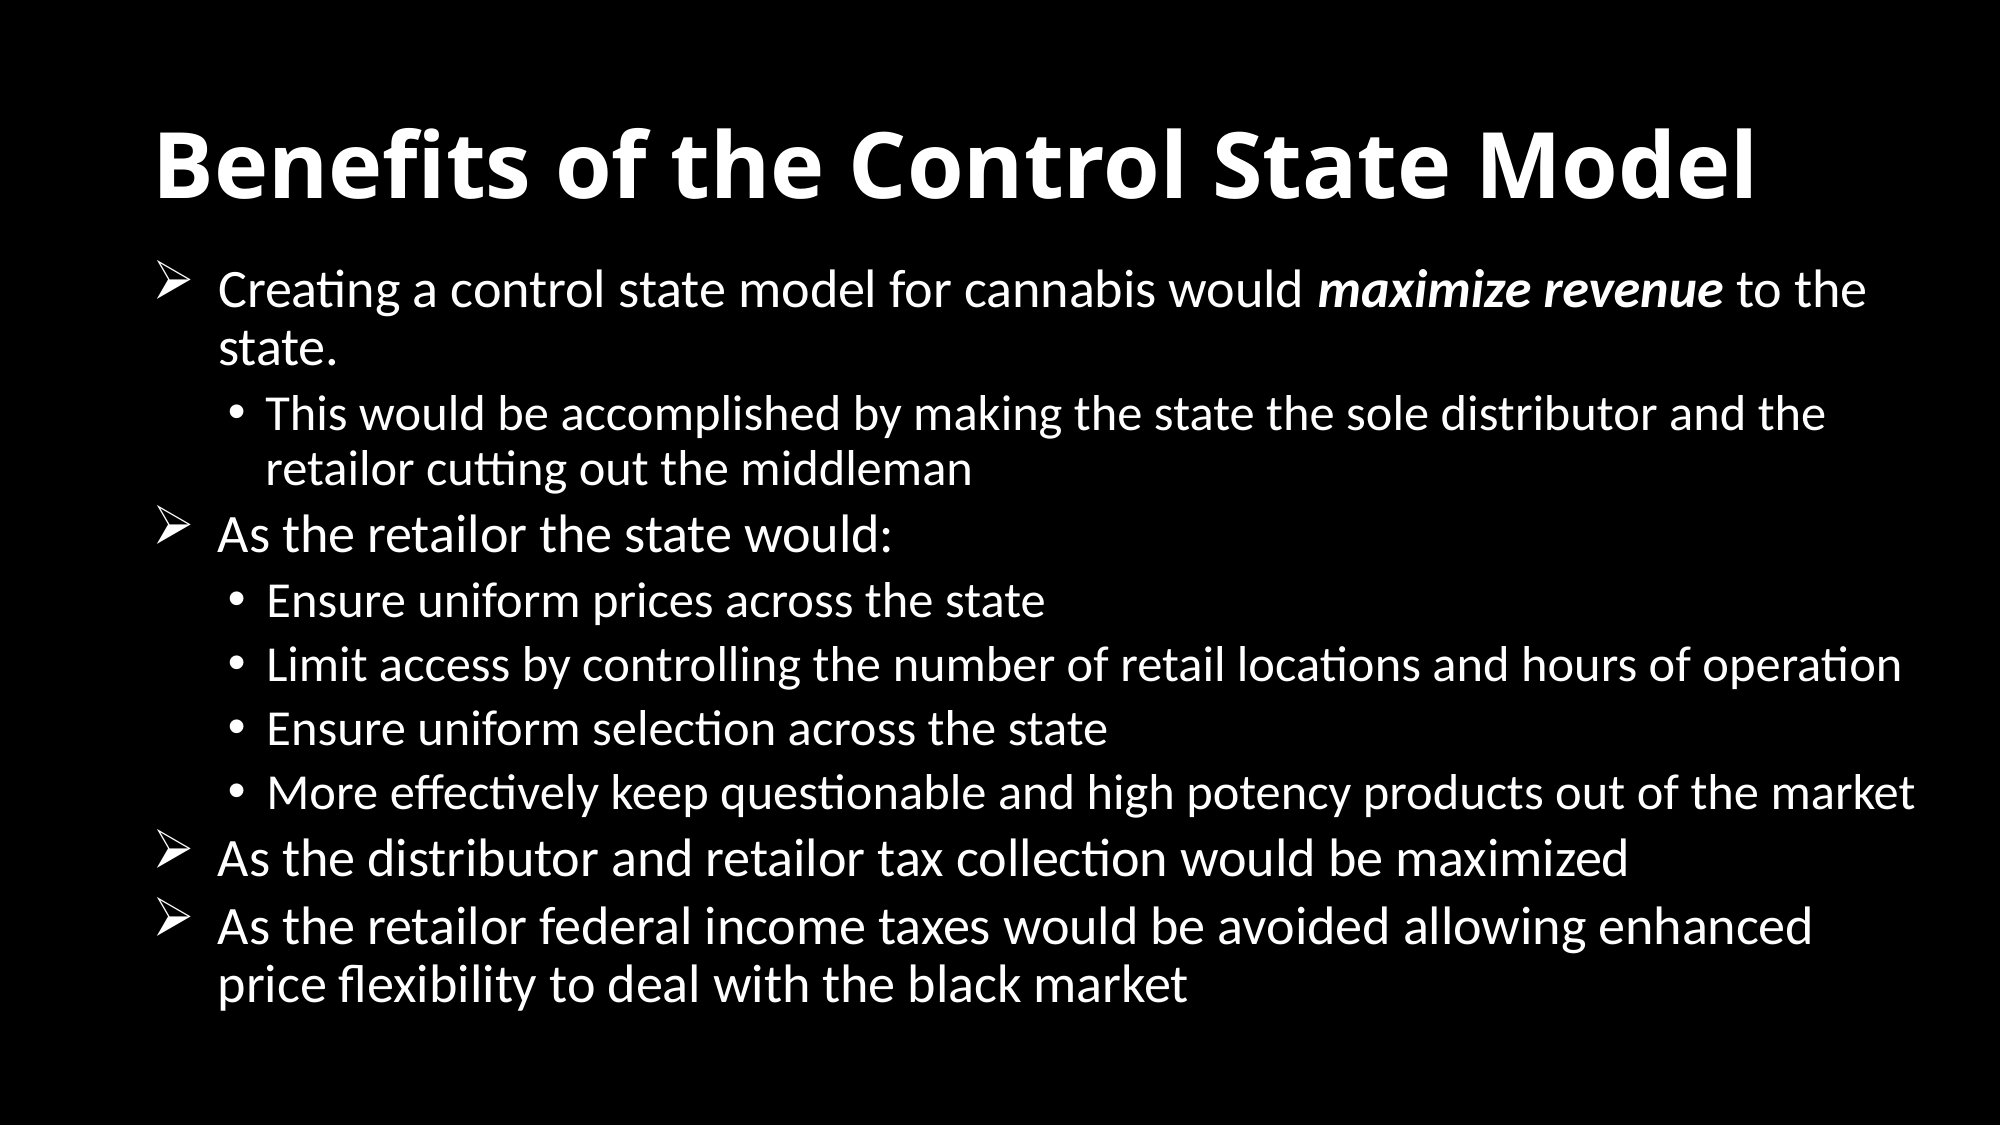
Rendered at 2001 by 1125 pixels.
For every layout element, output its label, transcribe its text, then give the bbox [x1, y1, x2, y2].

list Creating a control state model for cannabis would maximize revenue to the state. This would be accomplished by making the state the sole distributor and the retailor cutting out the middleman As the retailor the state would: Ensure uniform prices across the state Limit access by controlling the number of retail locations and hours of operation Ensure uniform selection across the state More effectively keep questionable and high potency products out of the market As the distributor and retailor tax collection would be maximized As the retailor federal income taxes would be avoided allowing enhanced price flexibility to deal with the black market [137, 253, 1945, 1065]
title Benefits of the Control State Model [137, 59, 1863, 253]
